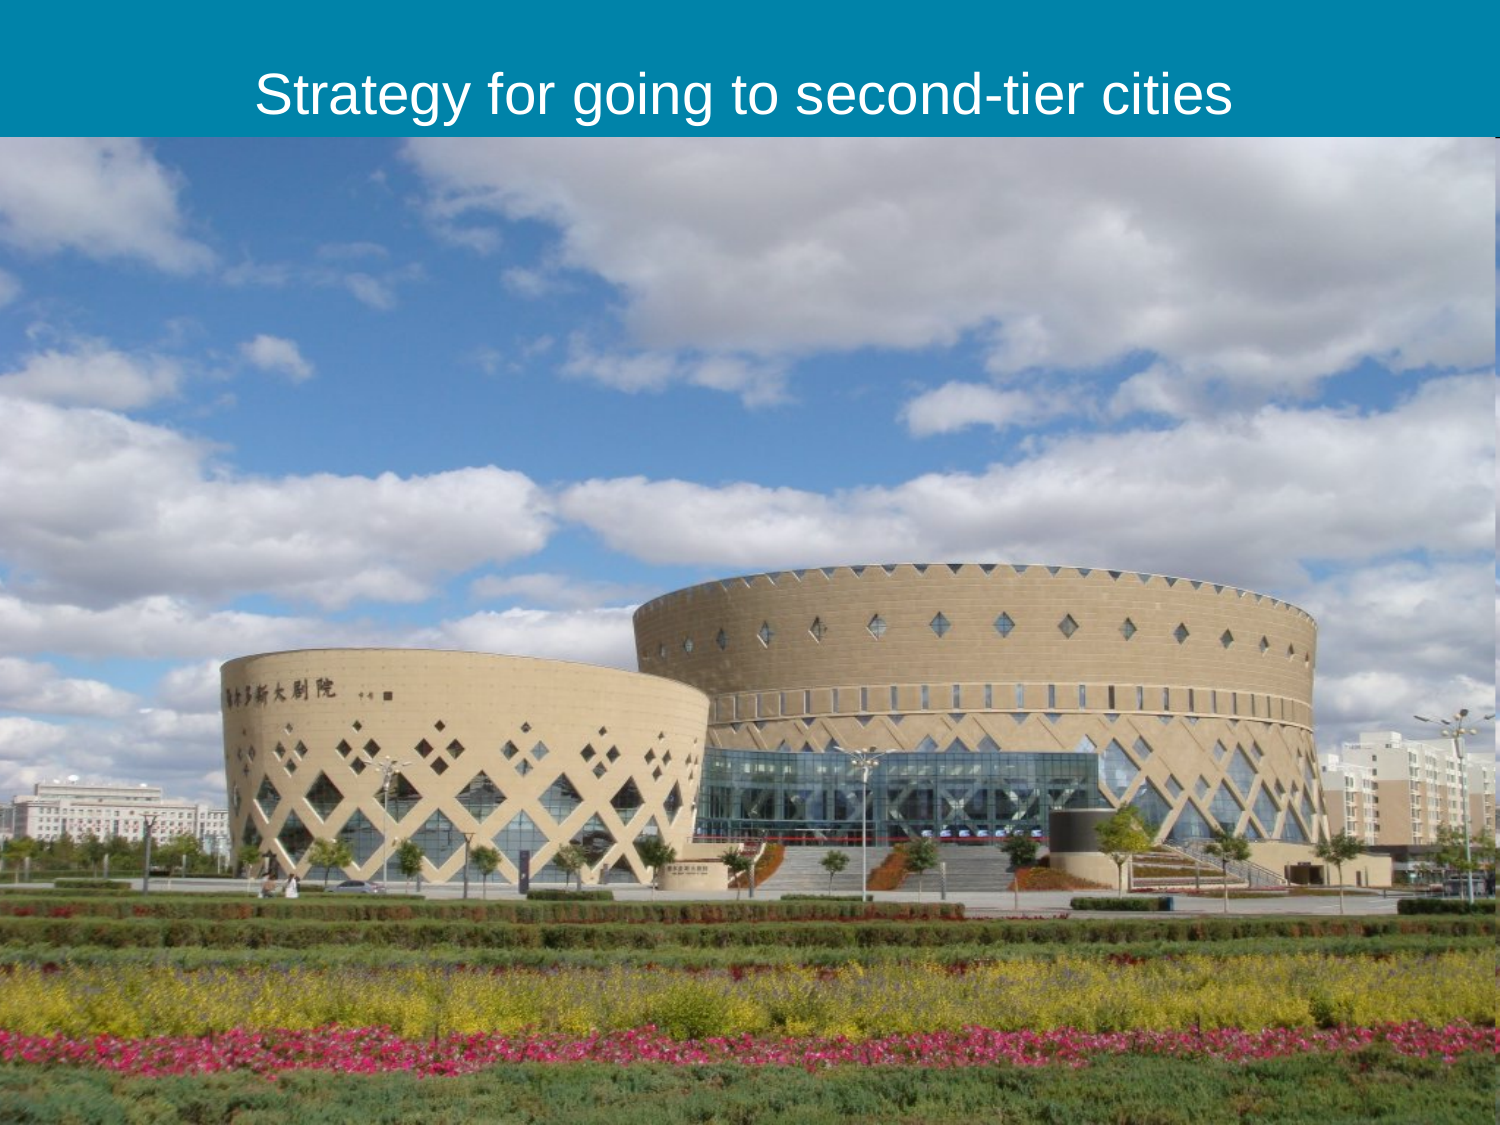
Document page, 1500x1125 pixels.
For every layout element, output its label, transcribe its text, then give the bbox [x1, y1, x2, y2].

picture [0, 138, 1500, 1125]
text_box Strategy for going to second-tier cities [171, 49, 1287, 134]
